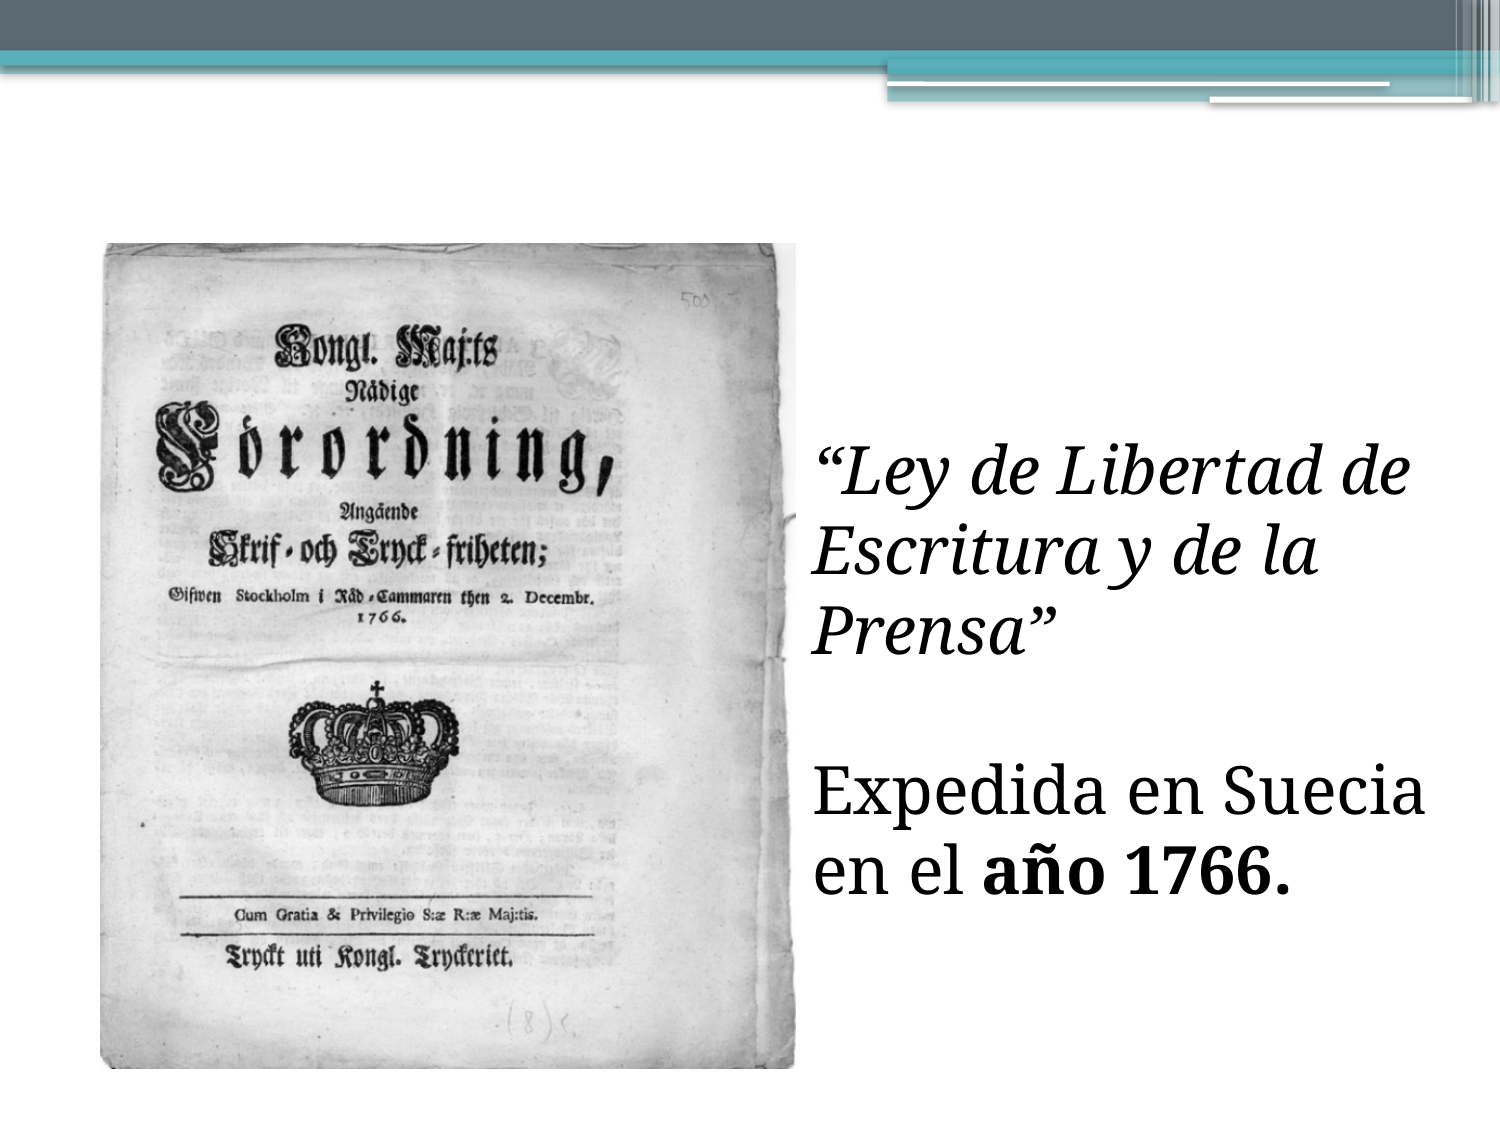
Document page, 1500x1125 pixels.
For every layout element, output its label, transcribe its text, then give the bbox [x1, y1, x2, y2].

picture [100, 243, 796, 1069]
text_box “Ley de Libertad de Escritura y de la Prensa” Expedida en Suecia en el año 1766. [801, 420, 1471, 916]
